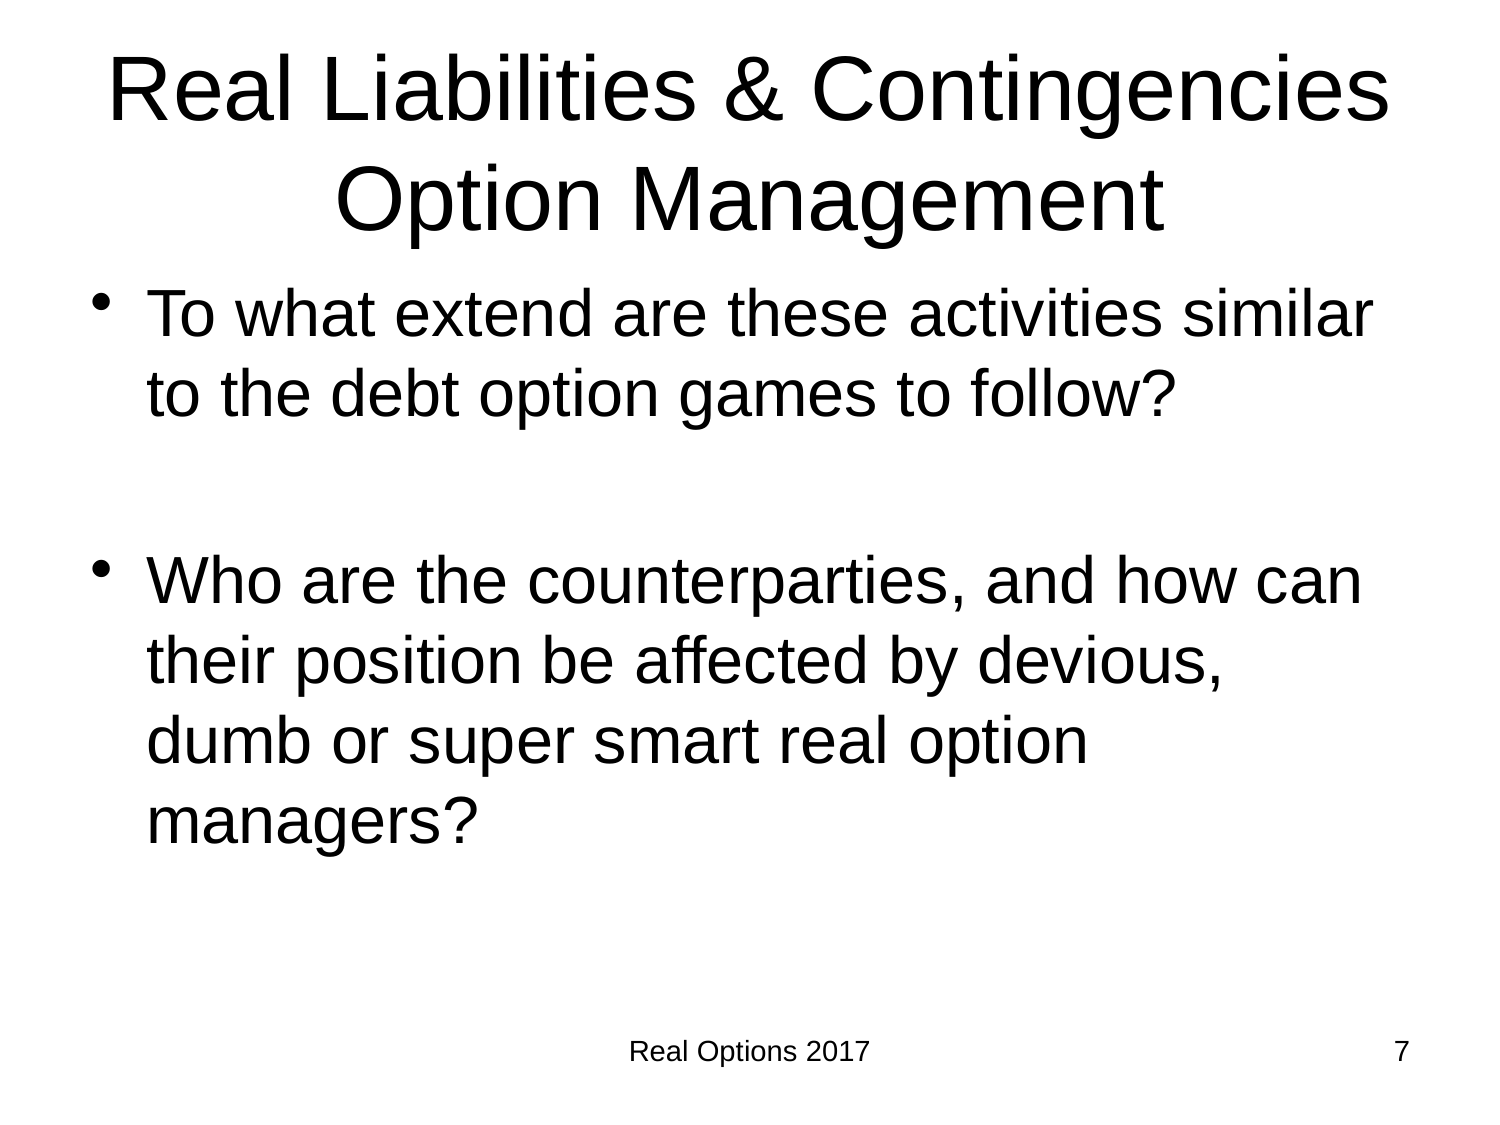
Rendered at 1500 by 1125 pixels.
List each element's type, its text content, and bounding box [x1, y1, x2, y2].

title Real Liabilities & Contingencies Option Management [74, 44, 1426, 233]
list To what extend are these activities similar to the debt option games to follow? Who are the counterparties, and how can their position be affected by devious, dumb or super smart real option managers? Other? [74, 262, 1426, 1006]
footer Real Options 2017 [512, 1024, 988, 1103]
slide_number 7 [1074, 1024, 1426, 1103]
